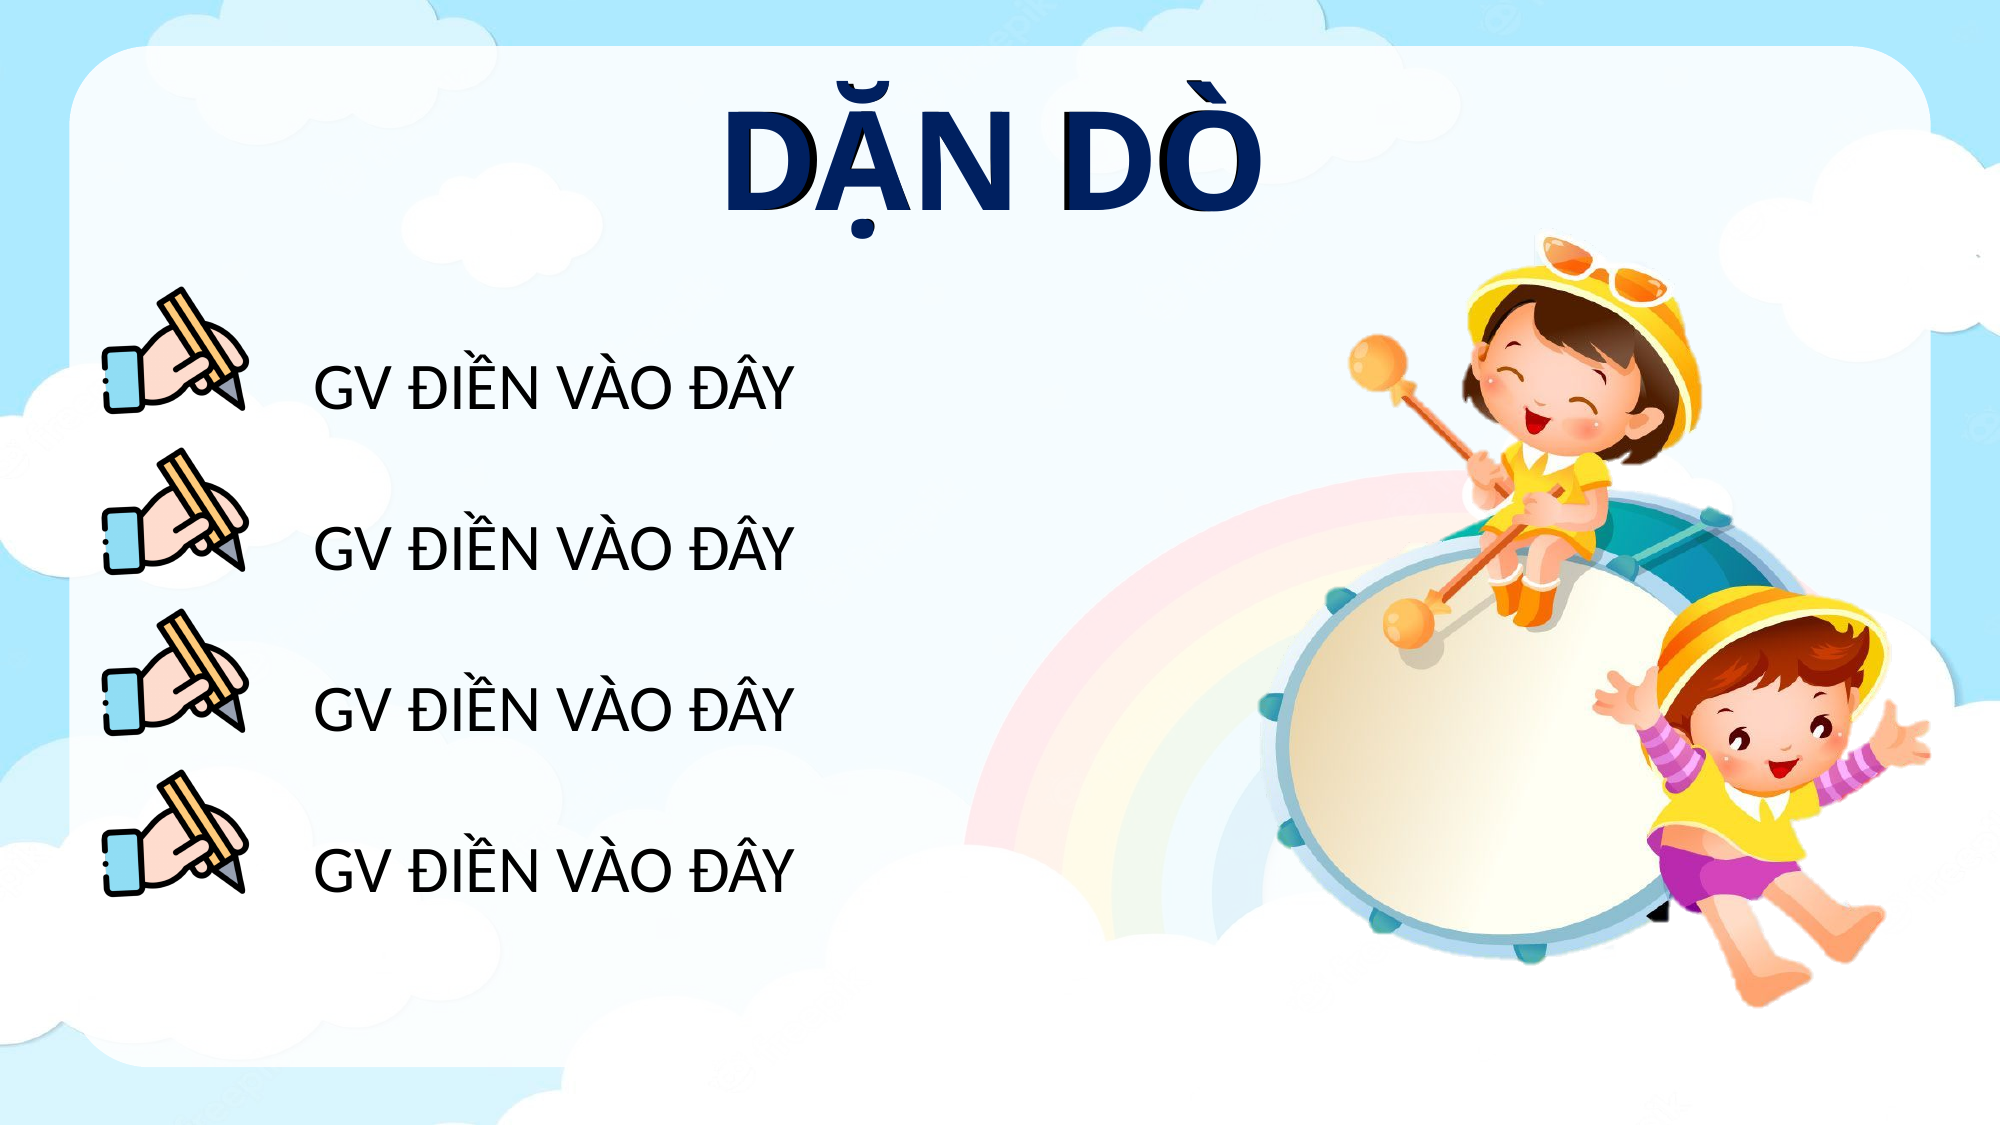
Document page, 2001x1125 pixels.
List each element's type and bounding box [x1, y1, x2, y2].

picture [0, 0, 2000, 1125]
text_box [584, 65, 1401, 248]
